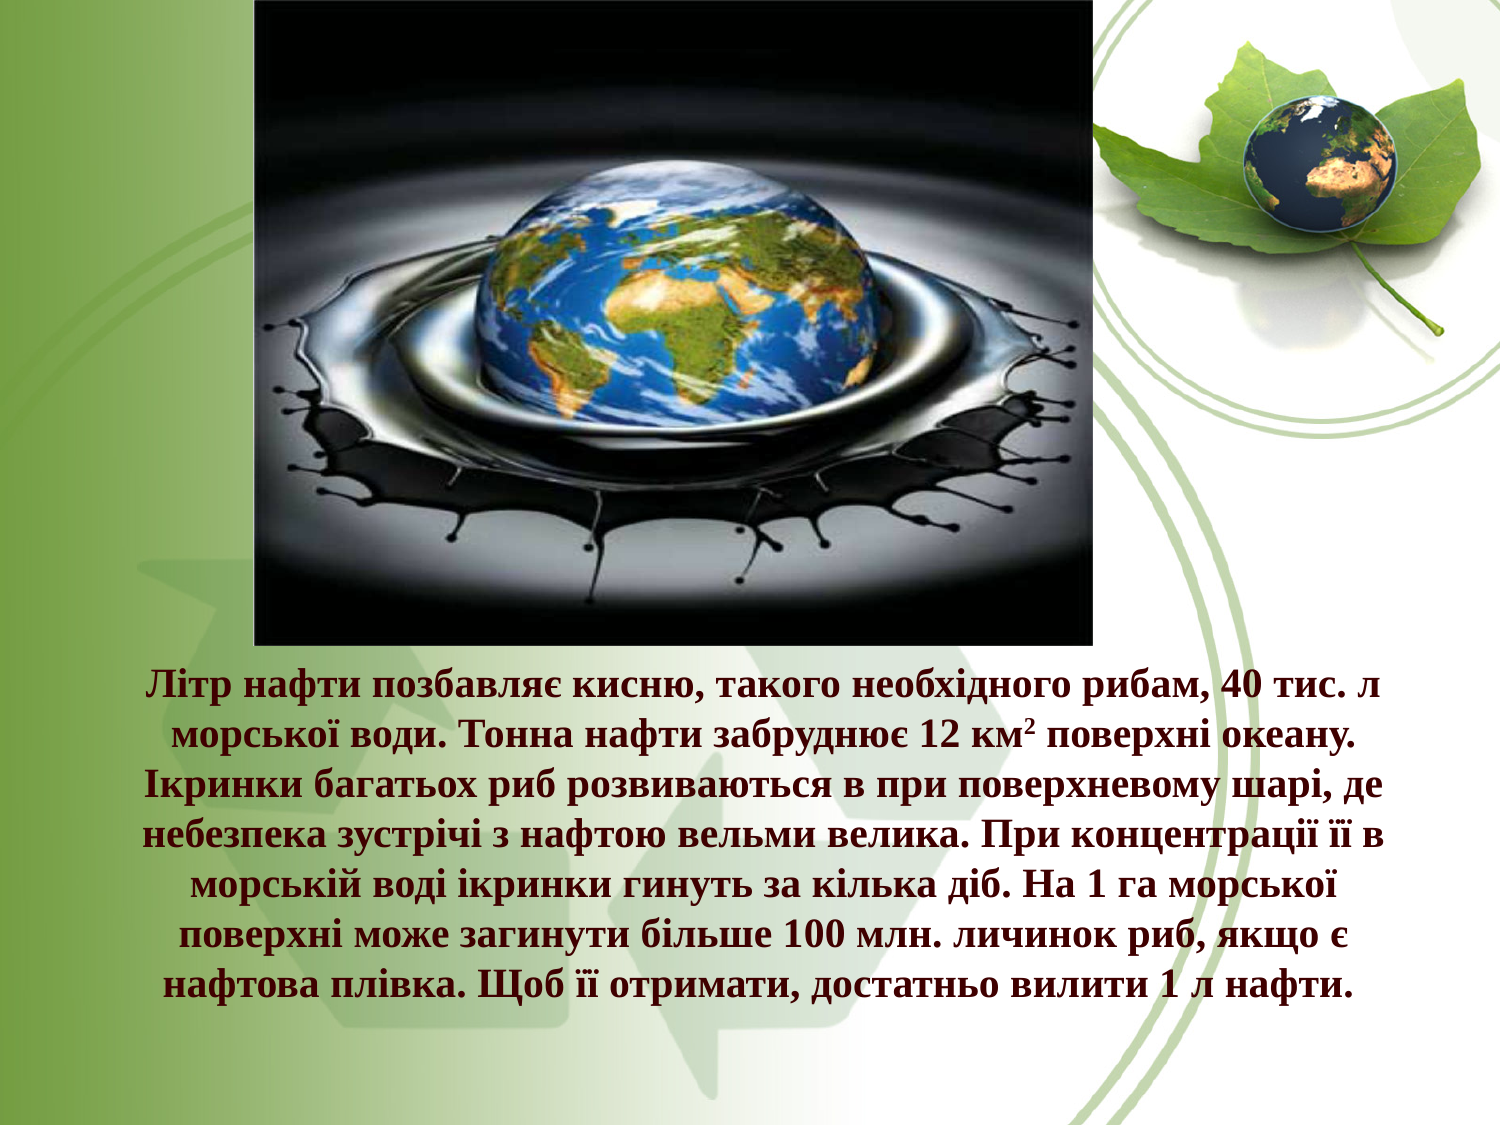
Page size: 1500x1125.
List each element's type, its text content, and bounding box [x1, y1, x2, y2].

picture [0, 0, 1500, 1125]
list Літр нафти позбавляє кисню, такого необхідного рибам, 40 тис. л морської води. Тонна нафти забруднює 12 км2 поверхні океану. Ікринки багатьох риб розвиваються в при поверхневому шарі, де небезпека зустрічі з нафтою вельми велика. При концентрації її в морській воді ікринки гинуть за кілька діб. На 1 га морської поверхні може загинути більше 100 млн. личинок риб, якщо є нафтова плівка. Щоб її отримати, достатньо вилити 1 л нафти. [88, 647, 1439, 1125]
